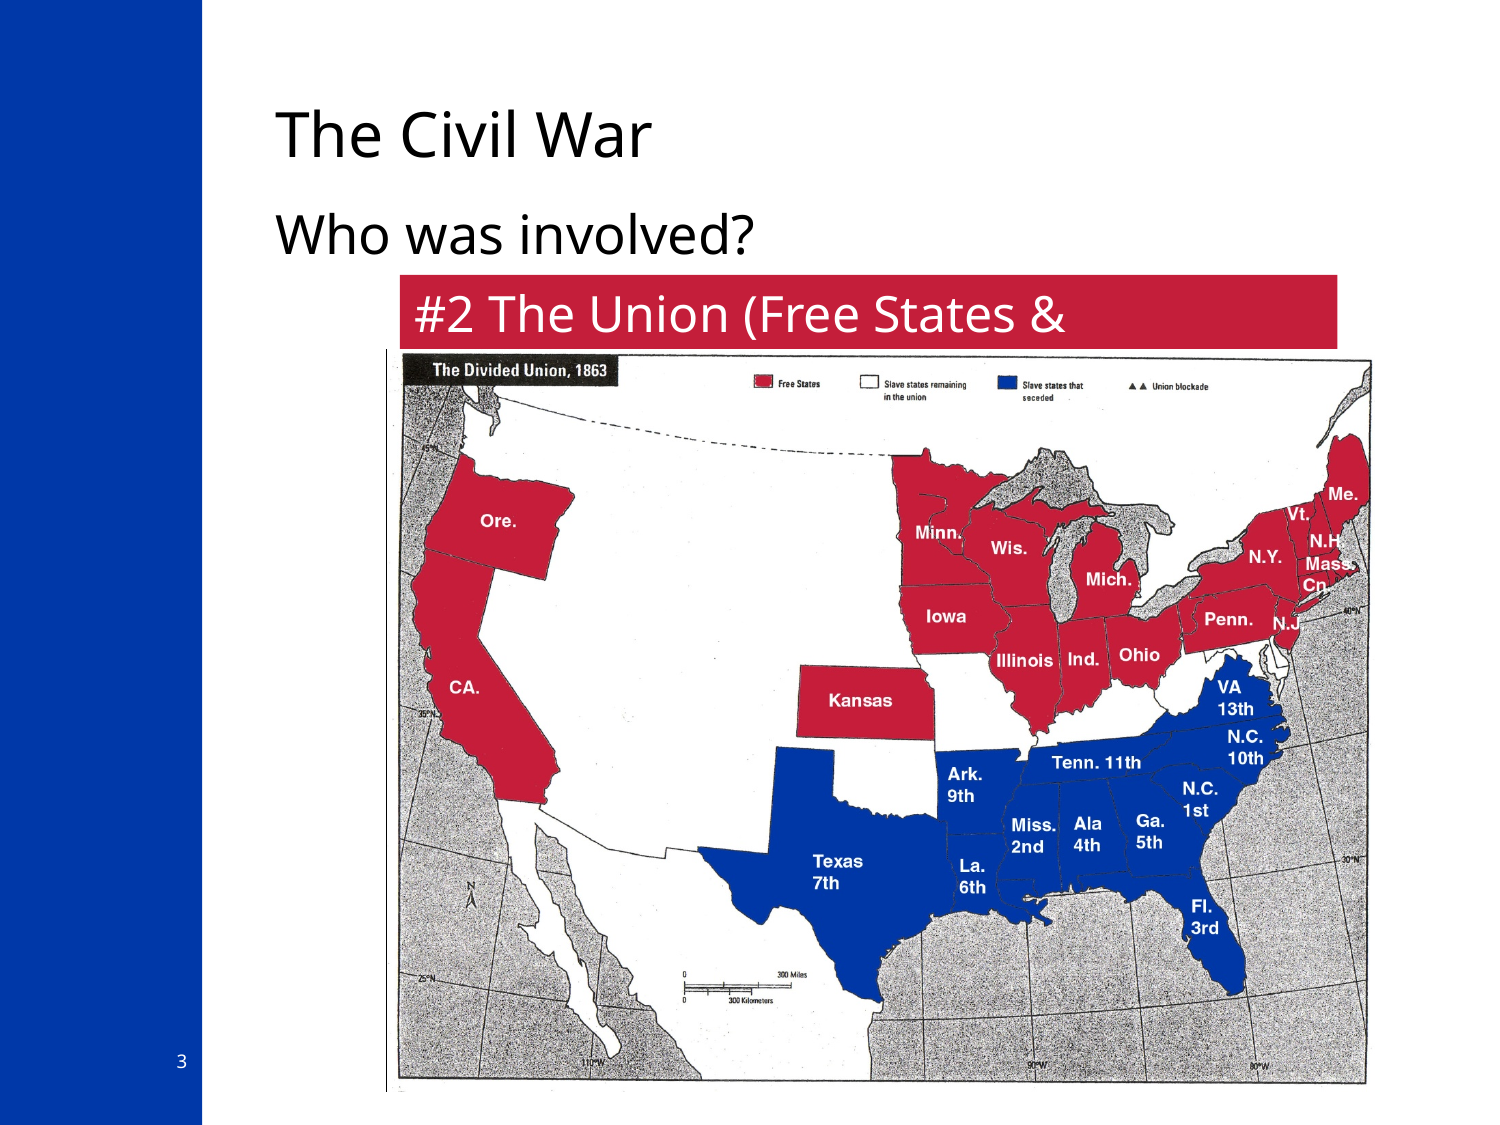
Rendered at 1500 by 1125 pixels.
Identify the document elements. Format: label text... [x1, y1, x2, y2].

slide_number 3 [87, 1049, 188, 1101]
text_box #2 The Union (Free States & Territories) [399, 274, 1338, 348]
title The Civil War [274, 44, 1388, 170]
list Who was involved? [274, 199, 1026, 276]
picture [386, 349, 1375, 1092]
